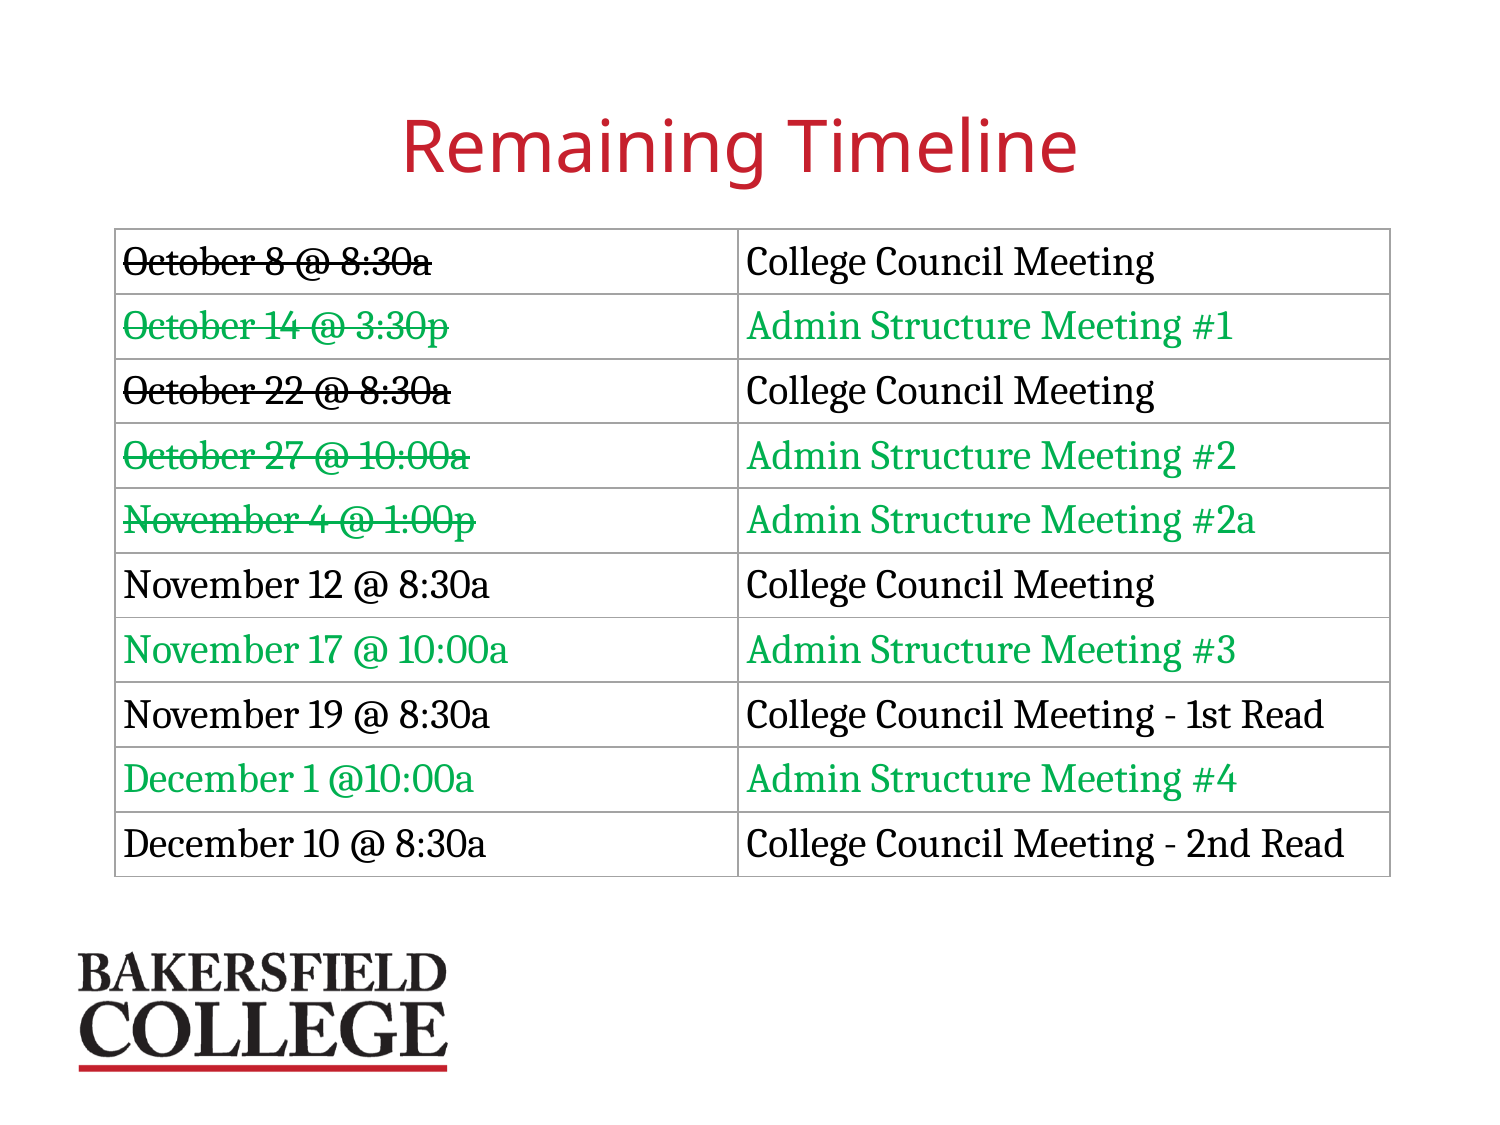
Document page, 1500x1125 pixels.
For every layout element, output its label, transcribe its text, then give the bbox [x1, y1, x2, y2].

table_cell Admin Structure Meeting #4 [739, 748, 1389, 811]
table_cell December 10 @ 8:30a [116, 813, 737, 876]
table_cell October 27 @ 10:00a [116, 424, 737, 487]
table_cell Admin Structure Meeting #1 [739, 295, 1389, 358]
table_cell October 14 @ 3:30p [116, 295, 737, 358]
table_cell December 1 @10:00a [116, 748, 737, 811]
title Remaining Timeline [87, 62, 1394, 225]
table_cell November 17 @ 10:00a [116, 618, 737, 681]
table_header October 8 @ 8:30a [116, 230, 737, 293]
table_cell College Council Meeting [739, 554, 1389, 617]
table_cell November 4 @ 1:00p [116, 489, 737, 552]
table_cell November 12 @ 8:30a [116, 554, 737, 617]
table_cell October 22 @ 8:30a [116, 360, 737, 422]
table_cell November 19 @ 8:30a [116, 683, 737, 746]
table_cell College Council Meeting - 2nd Read [739, 813, 1389, 876]
table_cell Admin Structure Meeting #2a [739, 489, 1389, 552]
table_cell College Council Meeting - 1st Read [739, 683, 1389, 746]
table_cell Admin Structure Meeting #3 [739, 618, 1389, 681]
table_header College Council Meeting [739, 230, 1389, 293]
picture [74, 949, 451, 1077]
table_cell Admin Structure Meeting #2 [739, 424, 1389, 487]
table_cell College Council Meeting [739, 360, 1389, 422]
